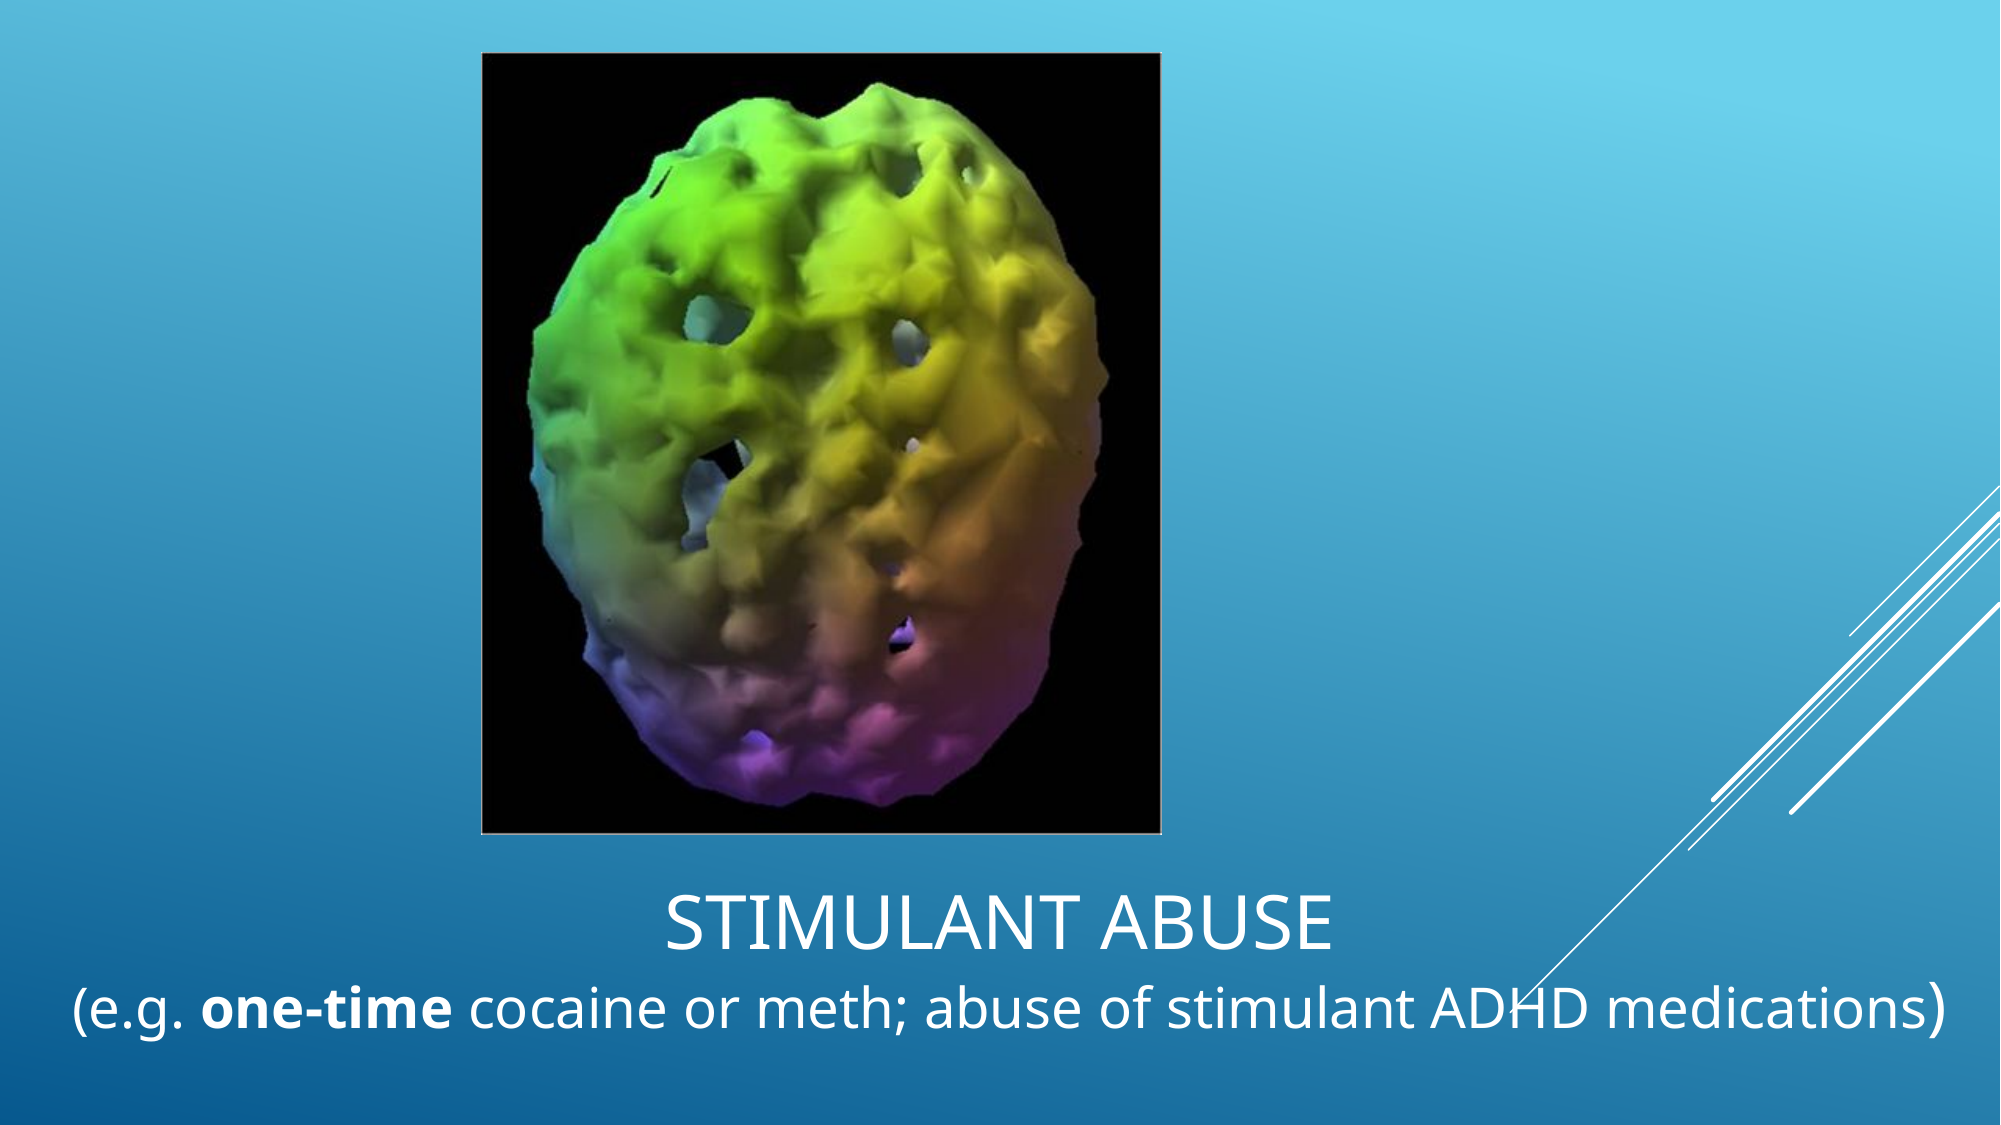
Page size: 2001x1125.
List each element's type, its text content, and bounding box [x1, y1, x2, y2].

picture [481, 52, 1162, 835]
title Stimulant abuse (e.g. one-time cocaine or meth; abuse of stimulant ADHD medications) [0, 834, 2000, 1082]
